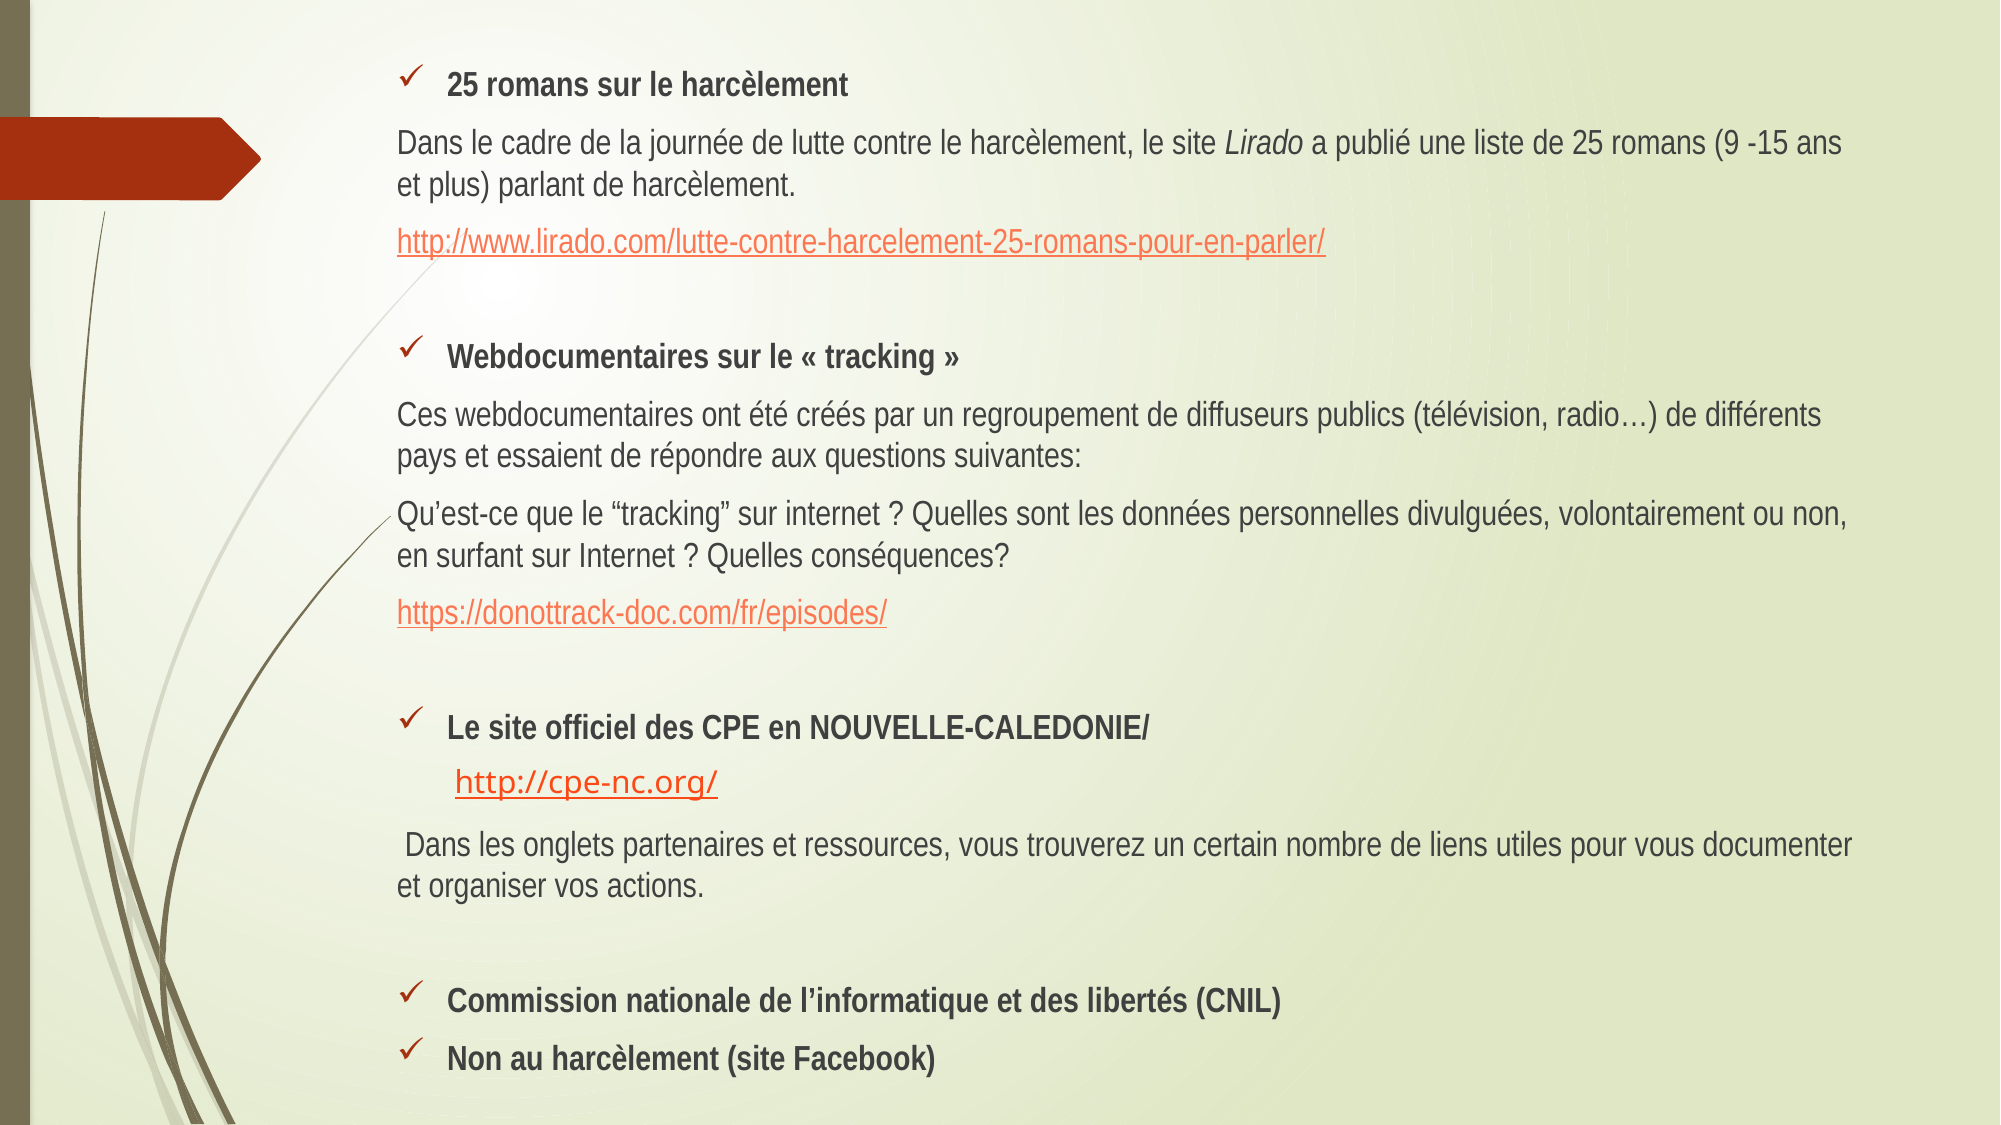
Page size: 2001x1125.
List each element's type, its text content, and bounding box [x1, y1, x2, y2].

list 25 romans sur le harcèlement Dans le cadre de la journée de lutte contre le harcèlement, le site Lirado a publié une liste de 25 romans (9 -15 ans et plus) parlant de harcèlement. http://www.lirado.com/lutte-contre-harcelement-25-romans-pour-en-parler/ Webdocumentaires sur le « tracking » Ces webdocumentaires ont été créés par un regroupement de diffuseurs publics (télévision, radio…) de différents pays et essaient de répondre aux questions suivantes: Qu’est-ce que le “tracking” sur internet ? Quelles sont les données personnelles divulguées, volontairement ou non, en surfant sur Internet ? Quelles conséquences? https://donottrack-doc.com/fr/episodes/ Le site officiel des CPE en NOUVELLE-CALEDONIE/ http://cpe-nc.org/ Dans les onglets partenaires et ressources, vous trouverez un certain nombre de liens utiles pour vous documenter et organiser vos actions. Commission nationale de l’informatique et des libertés (CNIL) Non au harcèlement (site Facebook) [381, 54, 1888, 1087]
